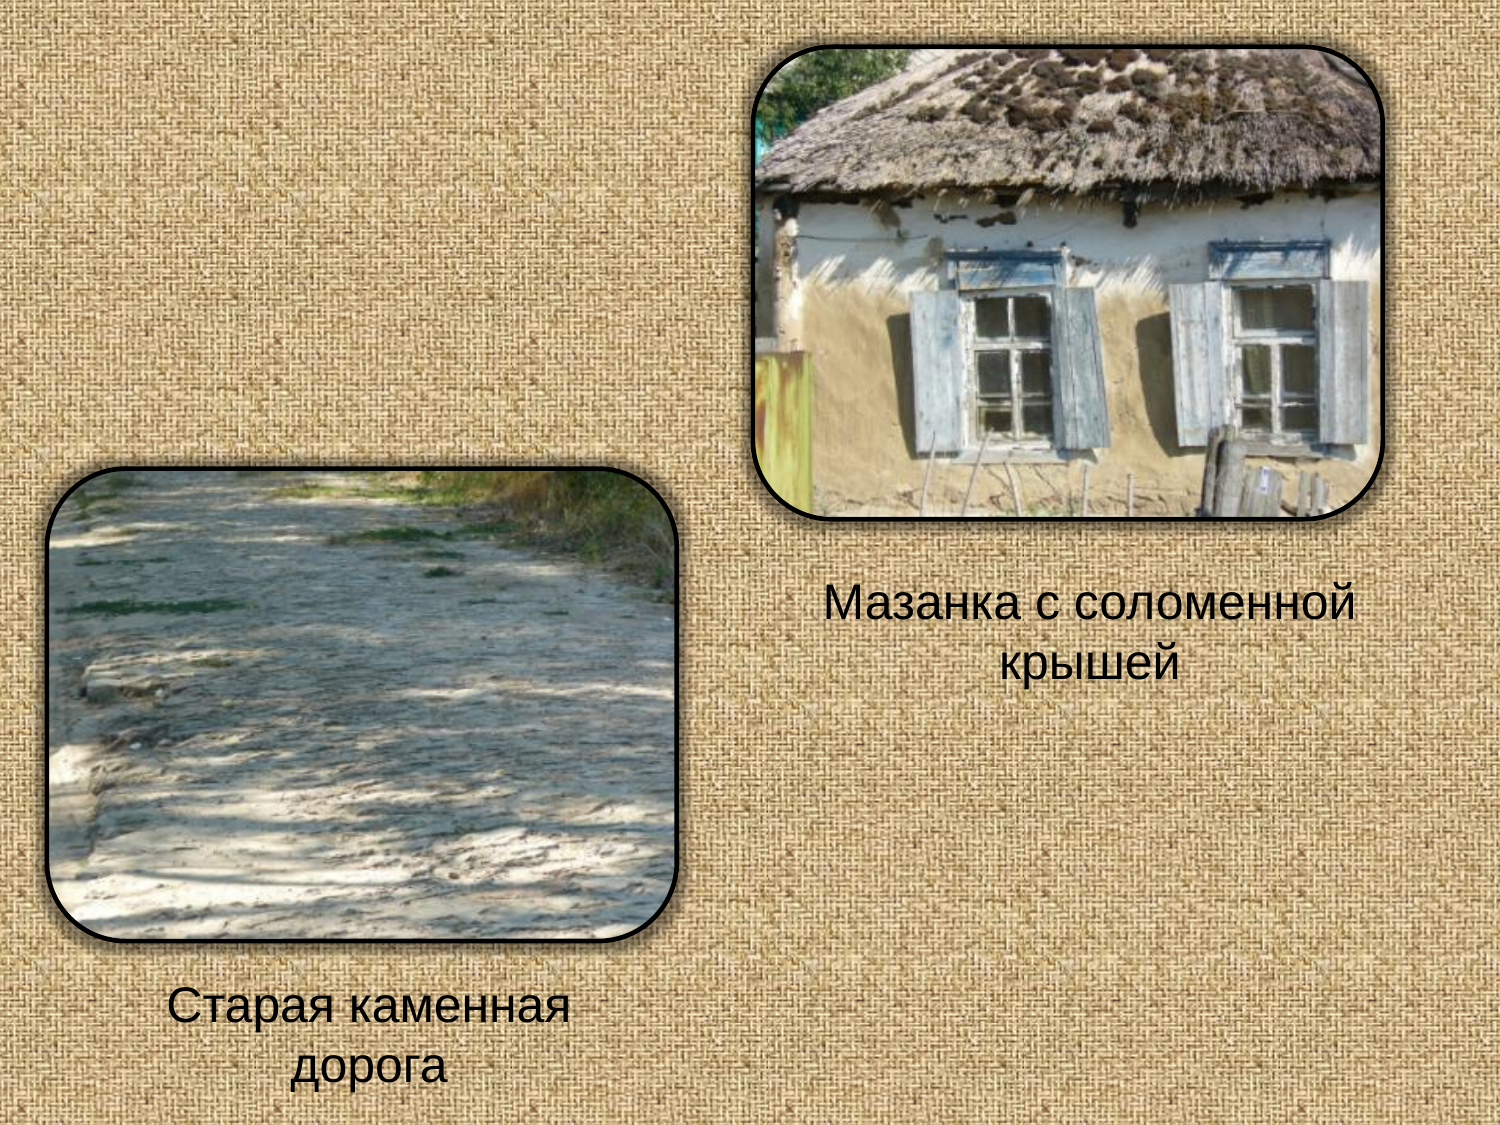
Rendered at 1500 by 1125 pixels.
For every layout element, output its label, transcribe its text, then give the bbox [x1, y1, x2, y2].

picture [46, 468, 678, 942]
text_box Мазанка с соломенной крышей [761, 562, 1418, 698]
picture [752, 46, 1384, 520]
text_box Старая каменная дорога [81, 965, 657, 1100]
